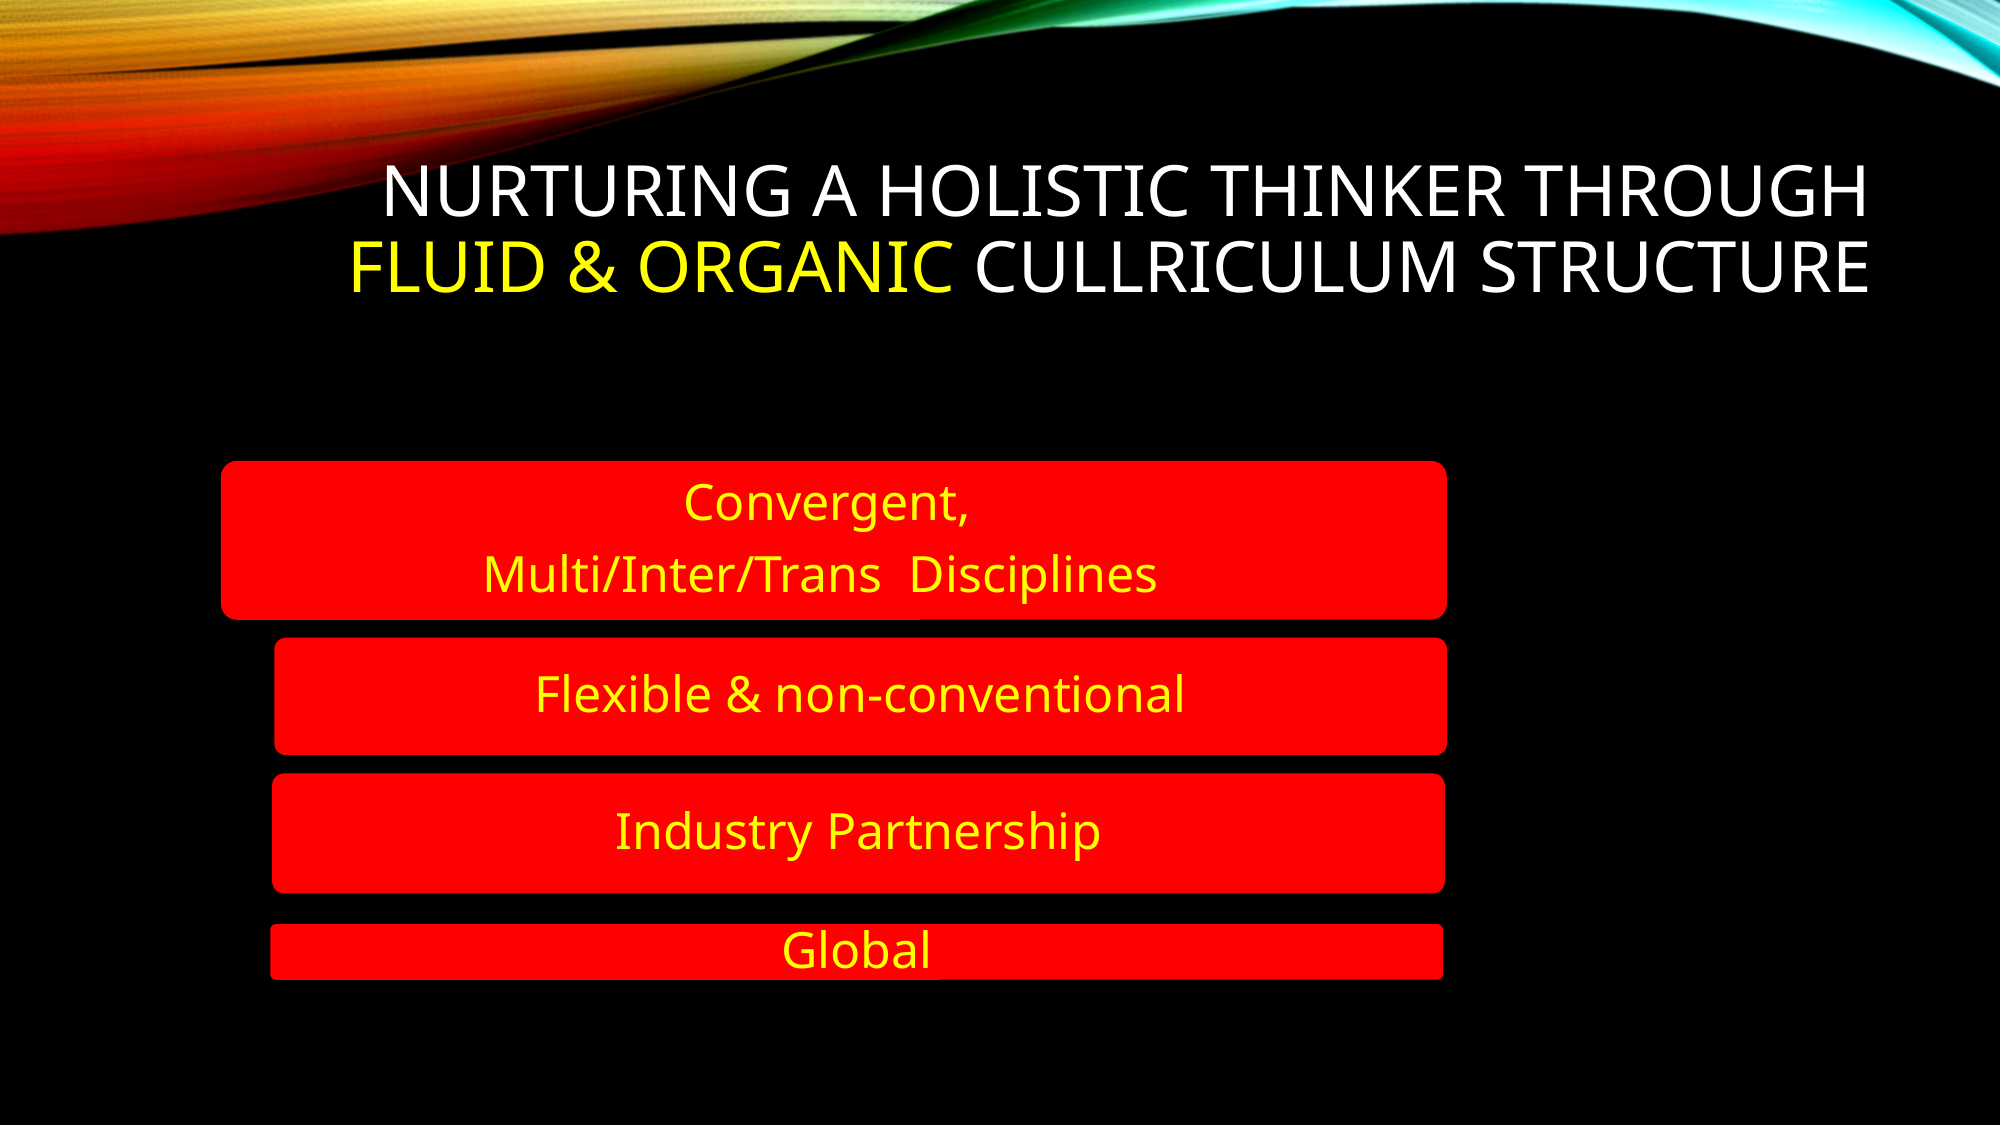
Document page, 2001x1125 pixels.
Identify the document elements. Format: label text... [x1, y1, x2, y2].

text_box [220, 460, 1448, 620]
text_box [271, 773, 1446, 894]
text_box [274, 637, 1448, 756]
title NURTURING A HOLISTIC thinker Through fluid & organic cullriculum structure [239, 125, 1888, 338]
picture [0, 0, 2000, 237]
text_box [270, 923, 1444, 980]
